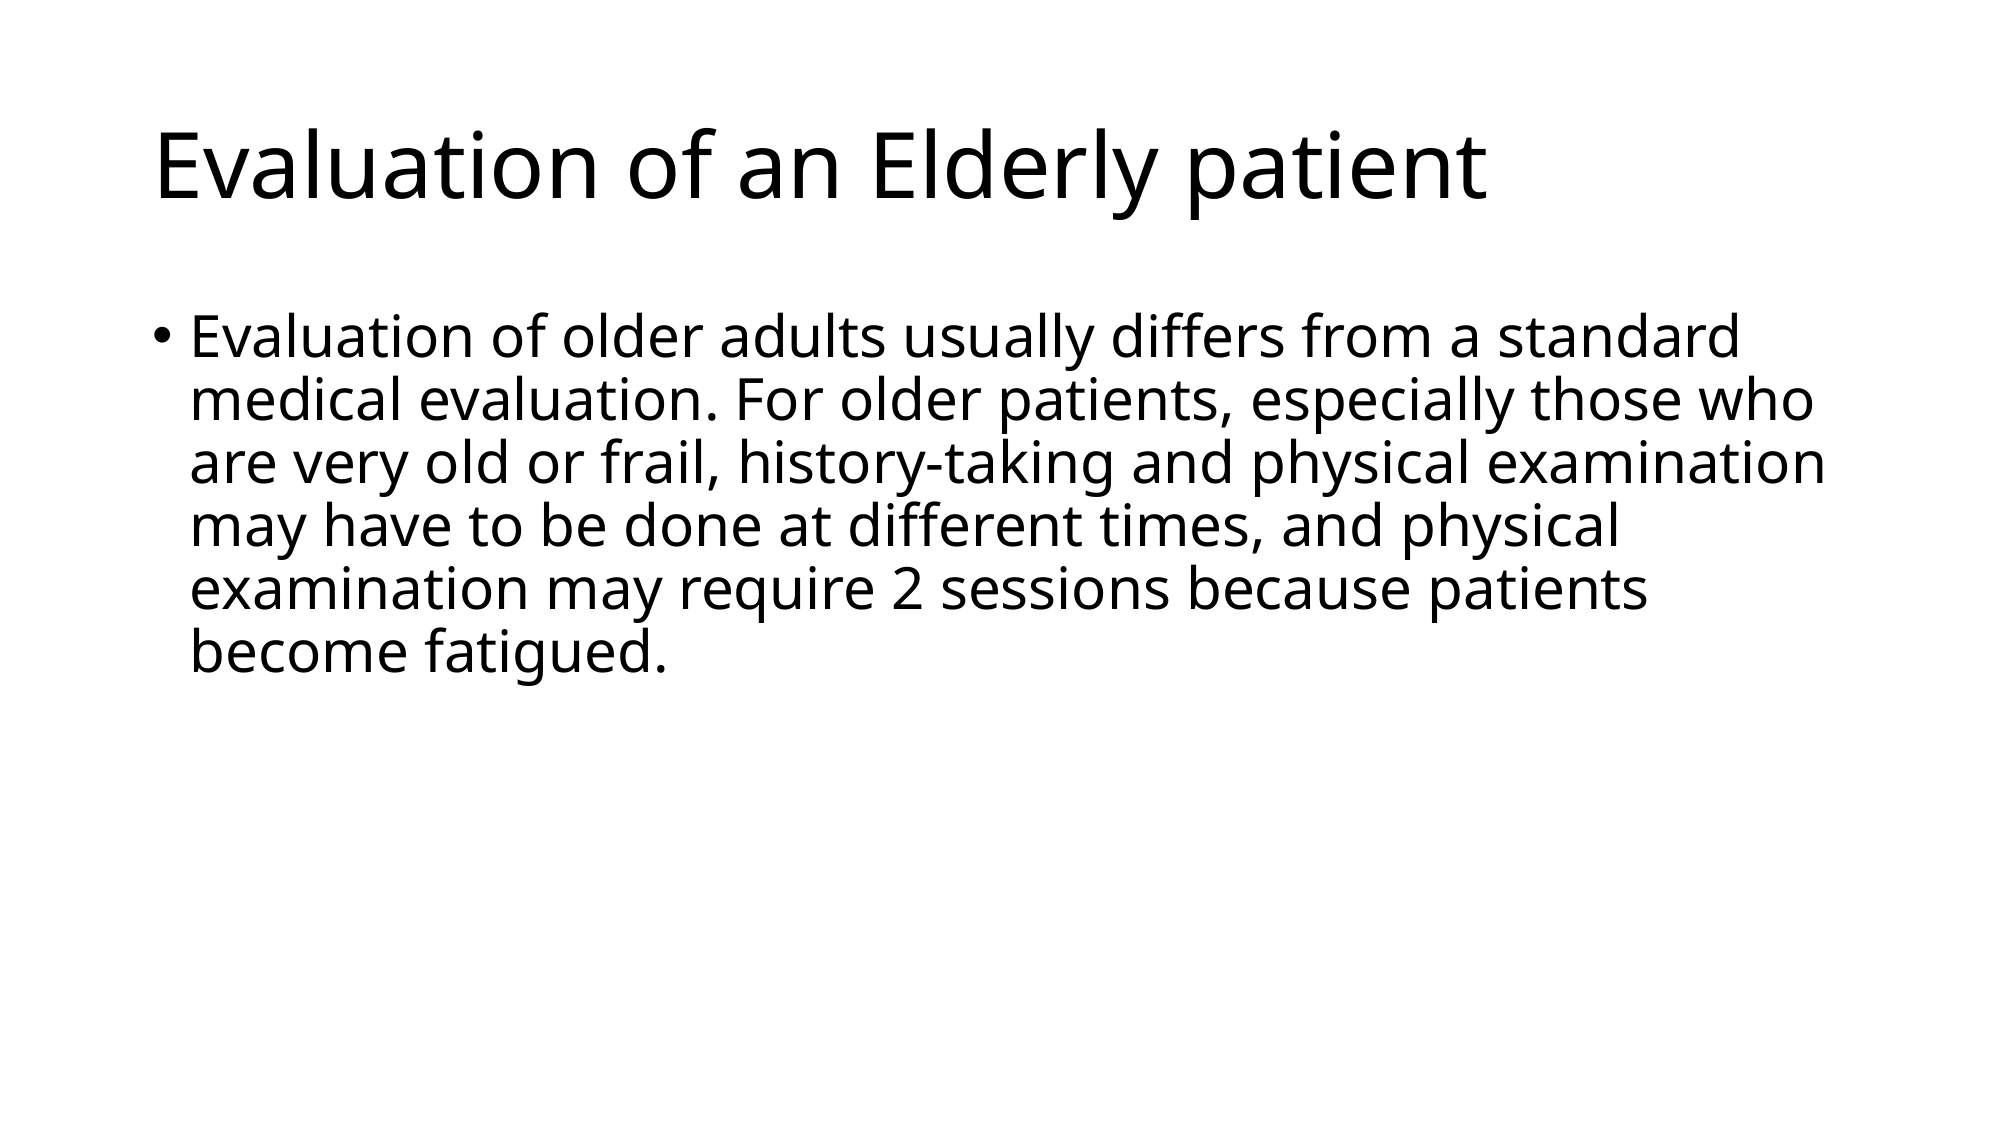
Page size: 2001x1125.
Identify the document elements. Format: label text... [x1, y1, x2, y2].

title Evaluation of an Elderly patient [137, 59, 1863, 278]
list Evaluation of older adults usually differs from a standard medical evaluation. For older patients, especially those who are very old or frail, history-taking and physical examination may have to be done at different times, and physical examination may require 2 sessions because patients become fatigued. [137, 299, 1863, 1014]
